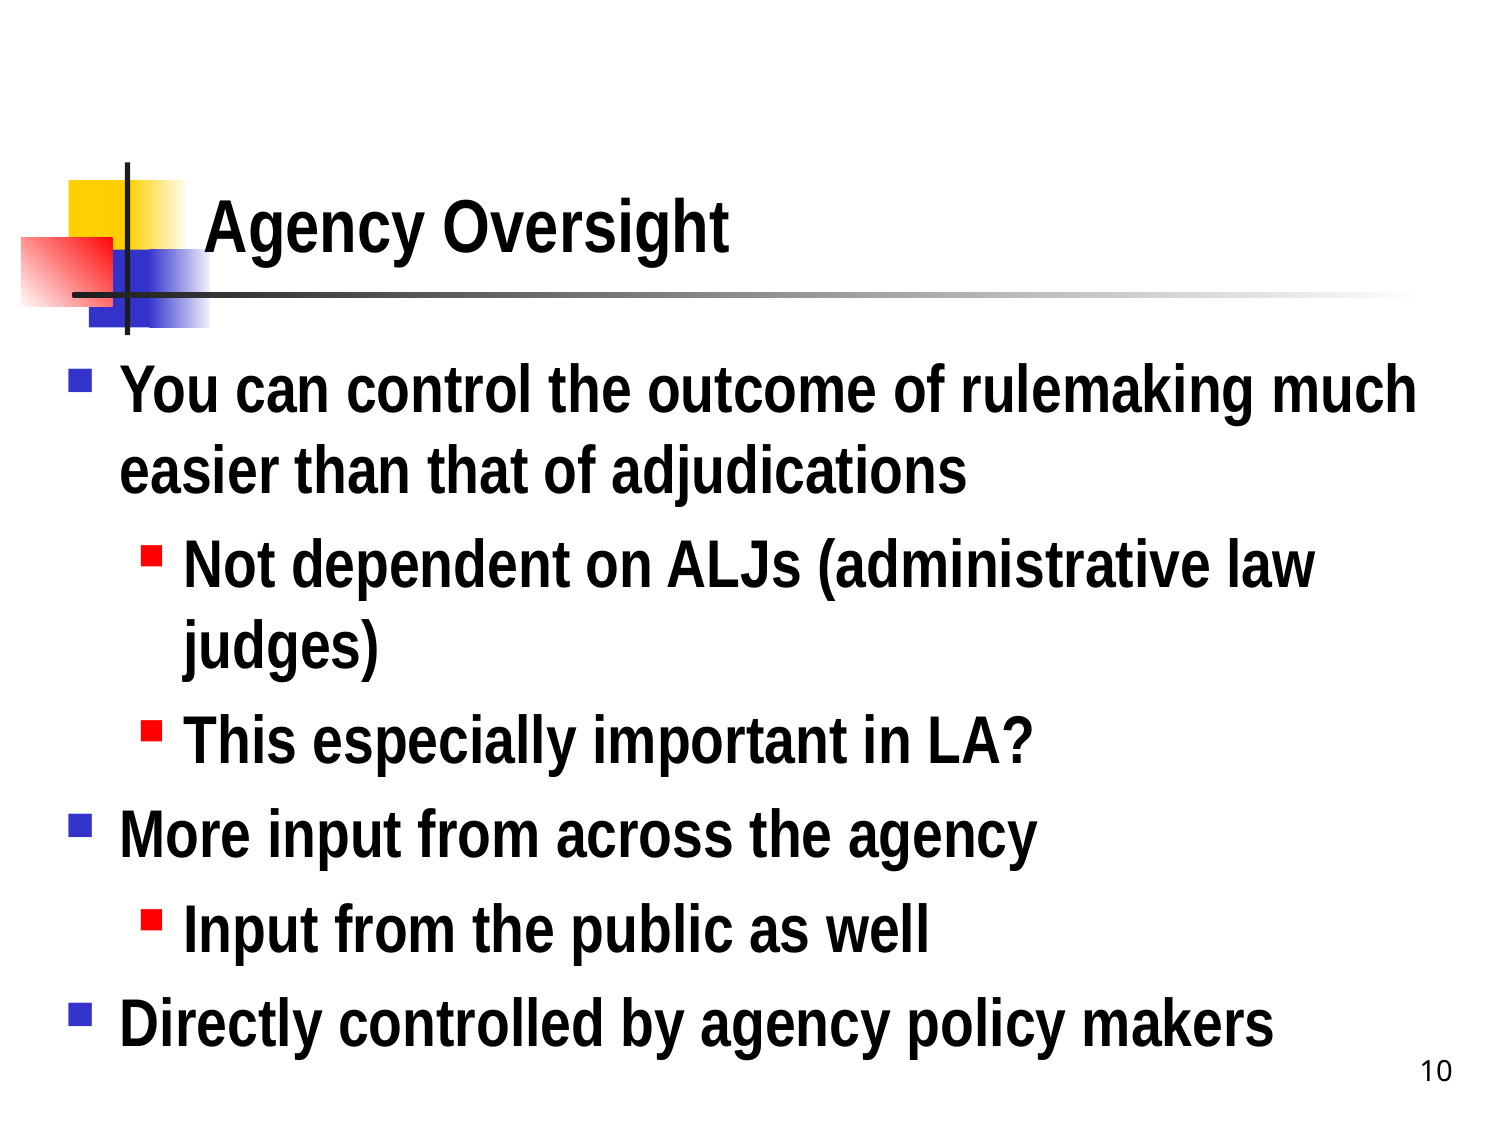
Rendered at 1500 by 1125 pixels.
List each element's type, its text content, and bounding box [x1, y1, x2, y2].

list You can control the outcome of rulemaking much easier than that of adjudications Not dependent on ALJs (administrative law judges) This especially important in LA? More input from across the agency Input from the public as well Directly controlled by agency policy makers [50, 337, 1450, 1075]
slide_number 10 [1155, 1024, 1468, 1100]
title Agency Oversight [188, 35, 1468, 275]
